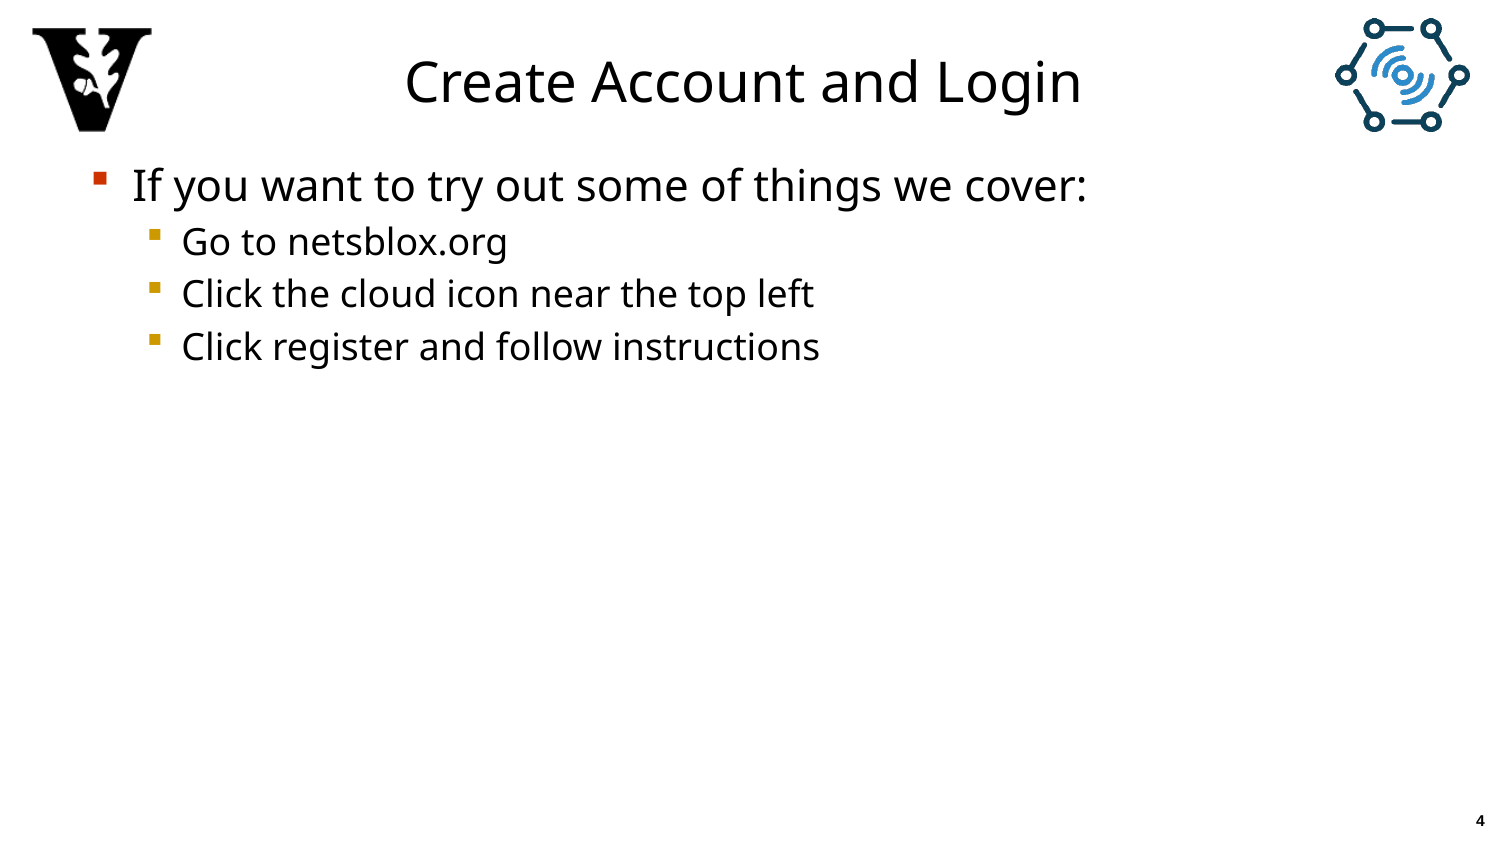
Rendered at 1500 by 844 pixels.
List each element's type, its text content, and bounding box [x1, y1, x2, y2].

title Create Account and Login [237, 28, 1250, 132]
picture [32, 28, 152, 132]
slide_number 4 [1374, 796, 1500, 844]
list If you want to try out some of things we cover: Go to netsblox.org Click the cloud icon near the top left Click register and follow instructions [75, 150, 1425, 797]
picture [1335, 18, 1470, 132]
